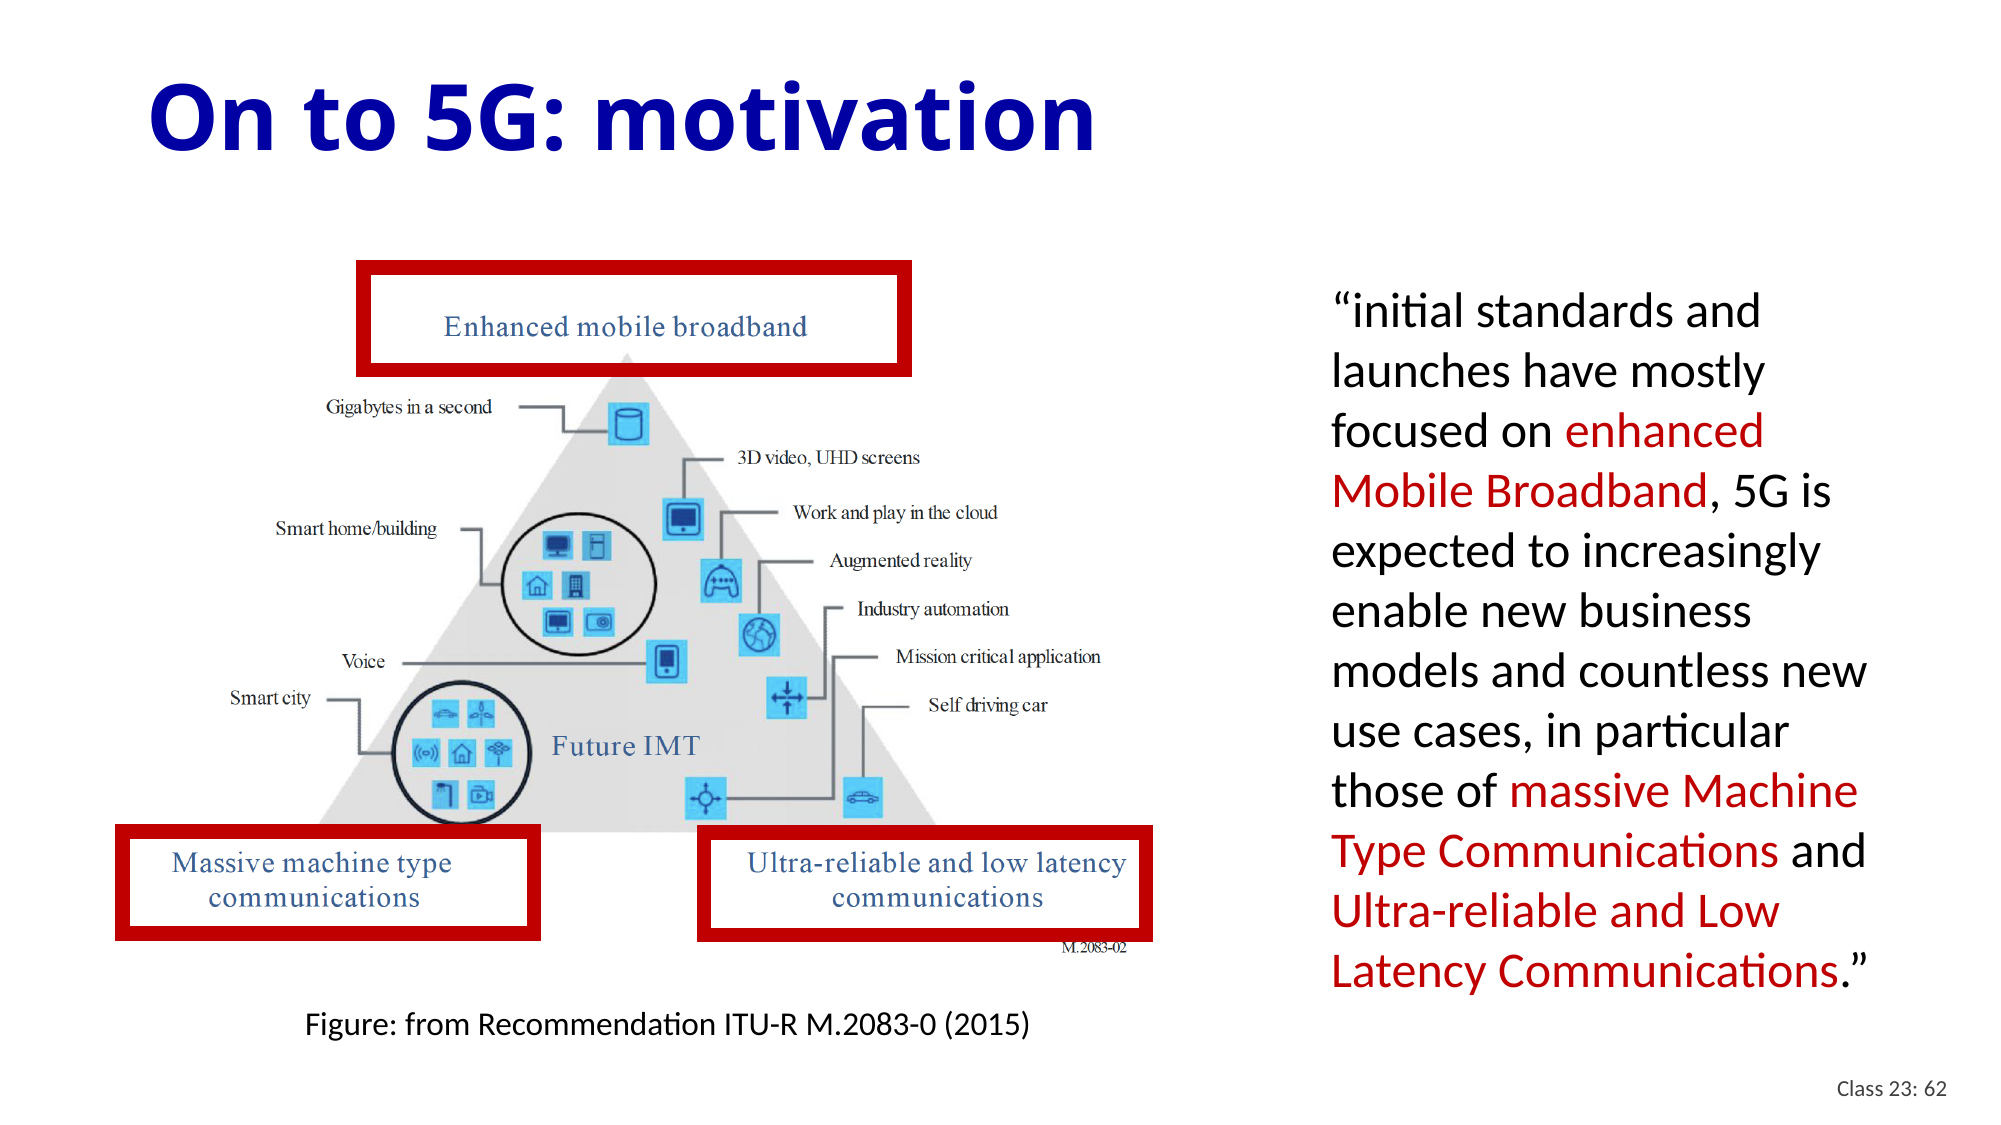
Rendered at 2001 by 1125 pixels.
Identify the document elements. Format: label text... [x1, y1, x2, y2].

slide_number Class 23: 62 [1512, 1056, 1963, 1117]
text_box On to 5G: motivation [130, 47, 1856, 195]
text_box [122, 267, 1210, 969]
text_box Figure: from Recommendation ITU-R M.2083-0 (2015) [290, 994, 1077, 1050]
text_box “initial standards and launches have mostly focused on enhanced Mobile Broadband, 5G is expected to increasingly enable new business models and countless new use cases, in particular those of massive Machine Type Communications and Ultra-reliable and Low Latency Communications.” [1316, 269, 1924, 1005]
